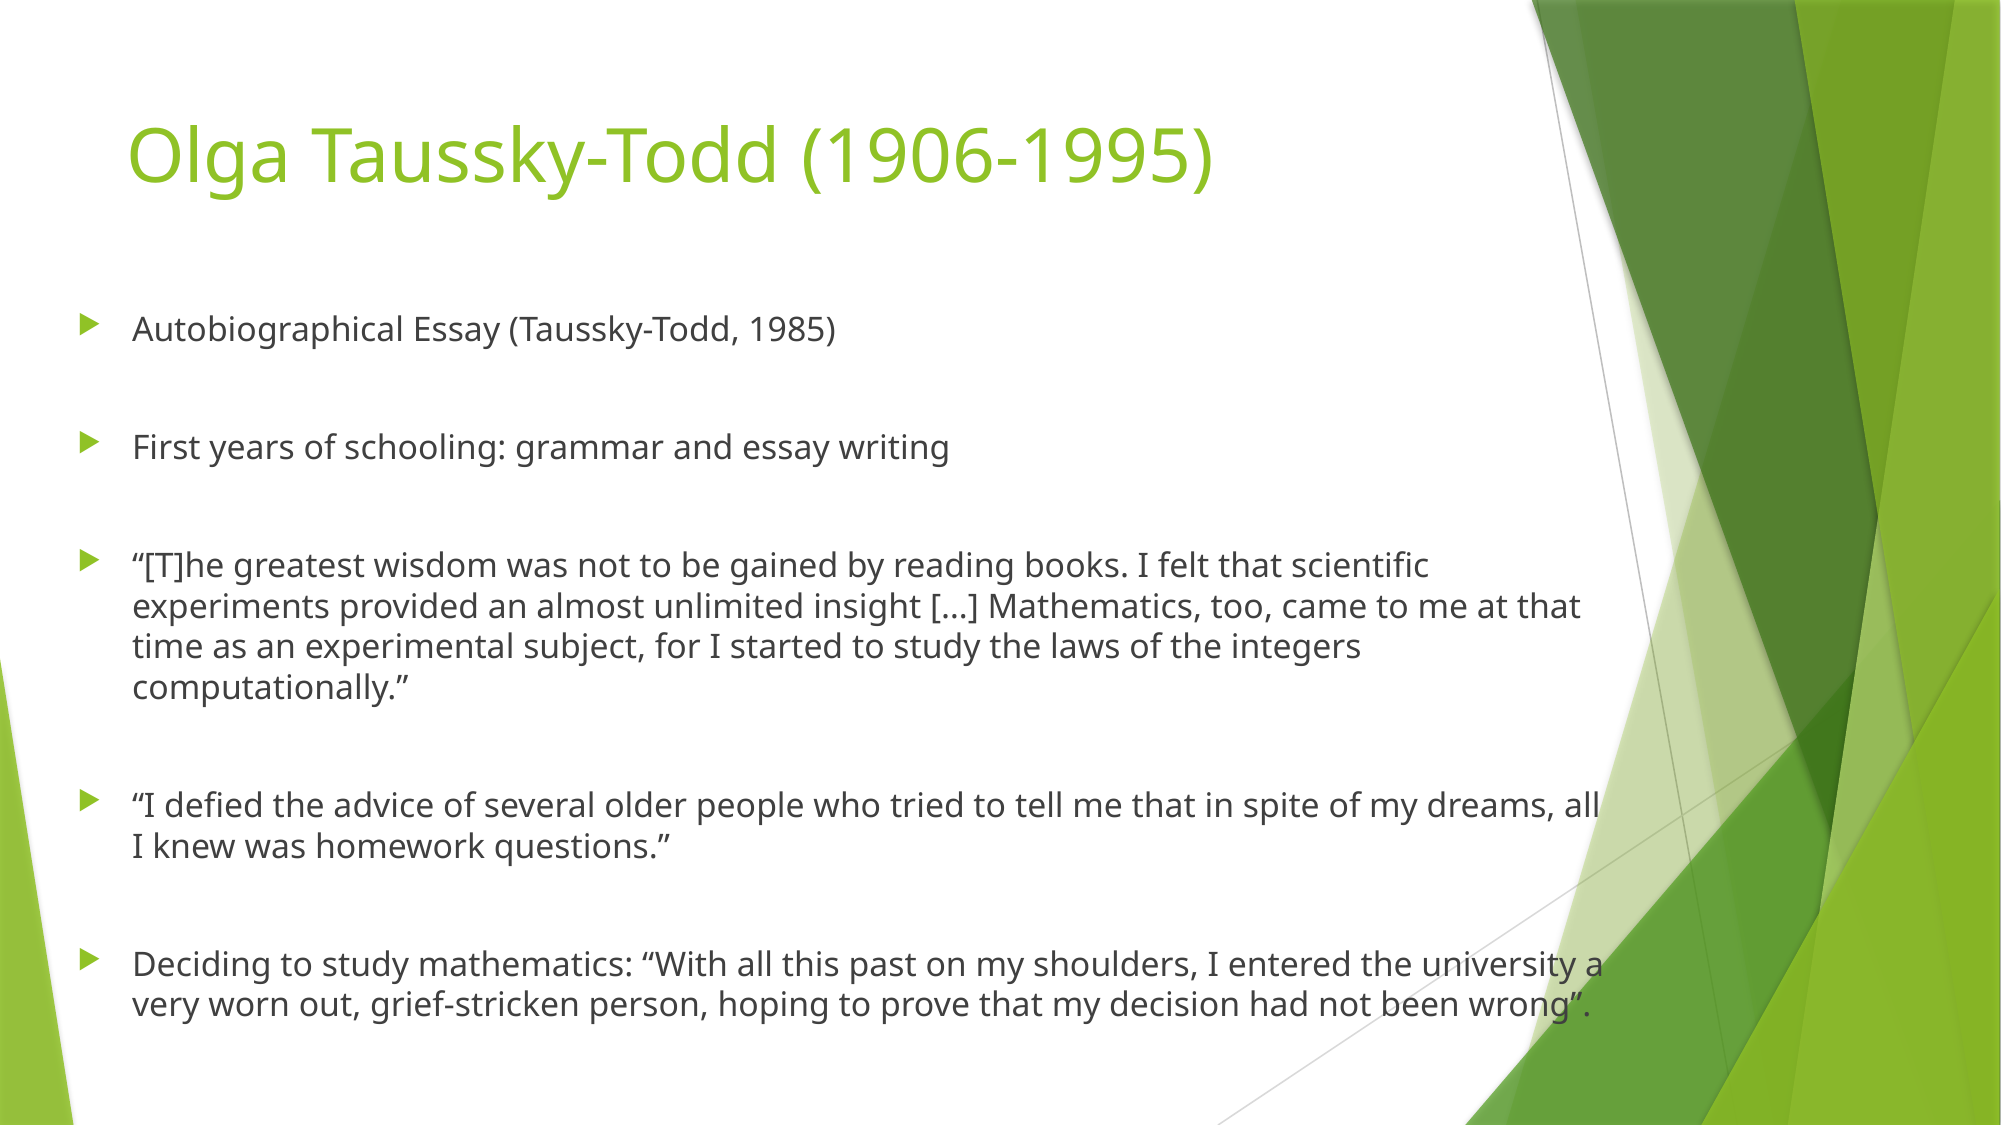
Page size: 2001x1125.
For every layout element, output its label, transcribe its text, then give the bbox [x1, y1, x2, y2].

list Autobiographical Essay (Taussky-Todd, 1985) First years of schooling: grammar and essay writing “[T]he greatest wisdom was not to be gained by reading books. I felt that scientific experiments provided an almost unlimited insight […] Mathematics, too, came to me at that time as an experimental subject, for I started to study the laws of the integers computationally.” “I defied the advice of several older people who tried to tell me that in spite of my dreams, all I knew was homework questions.” Deciding to study mathematics: “With all this past on my shoulders, I entered the university a very worn out, grief-stricken person, hoping to prove that my decision had not been wrong”. [62, 299, 1620, 1074]
title Olga Taussky-Todd (1906-1995) [111, 99, 1522, 299]
